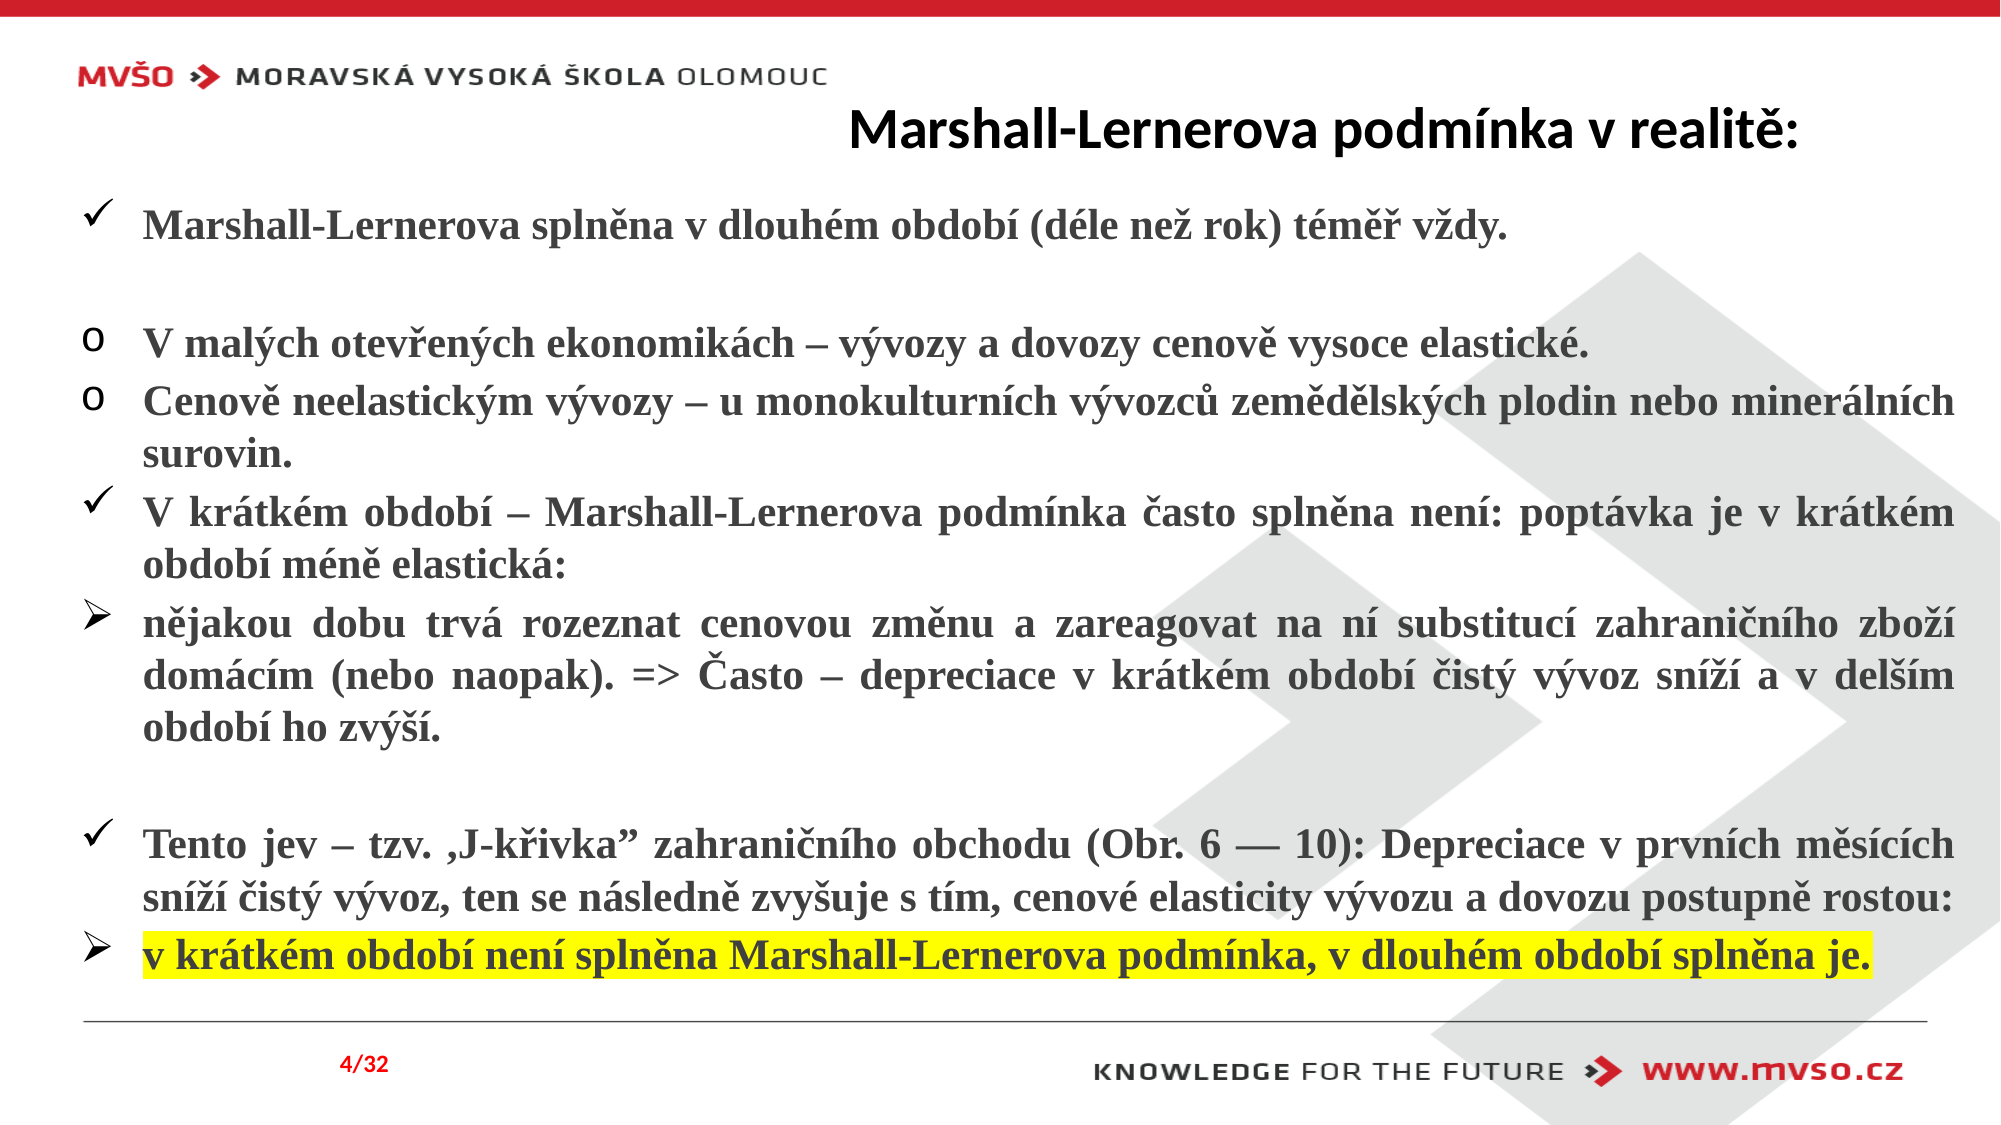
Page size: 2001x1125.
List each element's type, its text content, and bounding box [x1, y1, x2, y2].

title Marshall-Lernerova podmínka v realitě: [760, 60, 1875, 189]
text_box 4/32 [324, 1040, 463, 1085]
picture [0, 0, 2001, 1125]
list Marshall-Lernerova splněna v dlouhém období (déle než rok) téměř vždy. V malých otevřených ekonomikách – vývozy a dovozy cenově vysoce elastické. Cenově neelastickým vývozy – u monokulturních vývozců zemědělských plodin nebo minerálních surovin. V krátkém období – Marshall-Lernerova podmínka často splněna není: poptávka je v krátkém období méně elastická: nějakou dobu trvá rozeznat cenovou změnu a zareagovat na ní substitucí zahraničního zboží domácím (nebo naopak). => Často – depreciace v krátkém období čistý vývoz sníží a v delším období ho zvýší. Tento jev – tzv. ,J-křivka” zahraničního obchodu (Obr. 6 — 10): Depreciace v prvních měsících sníží čistý vývoz, ten se následně zvyšuje s tím, cenové elasticity vývozu a dovozu postupně rostou: v krátkém období není splněna Marshall-Lernerova podmínka, v dlouhém období splněna je. [57, 188, 1973, 1041]
